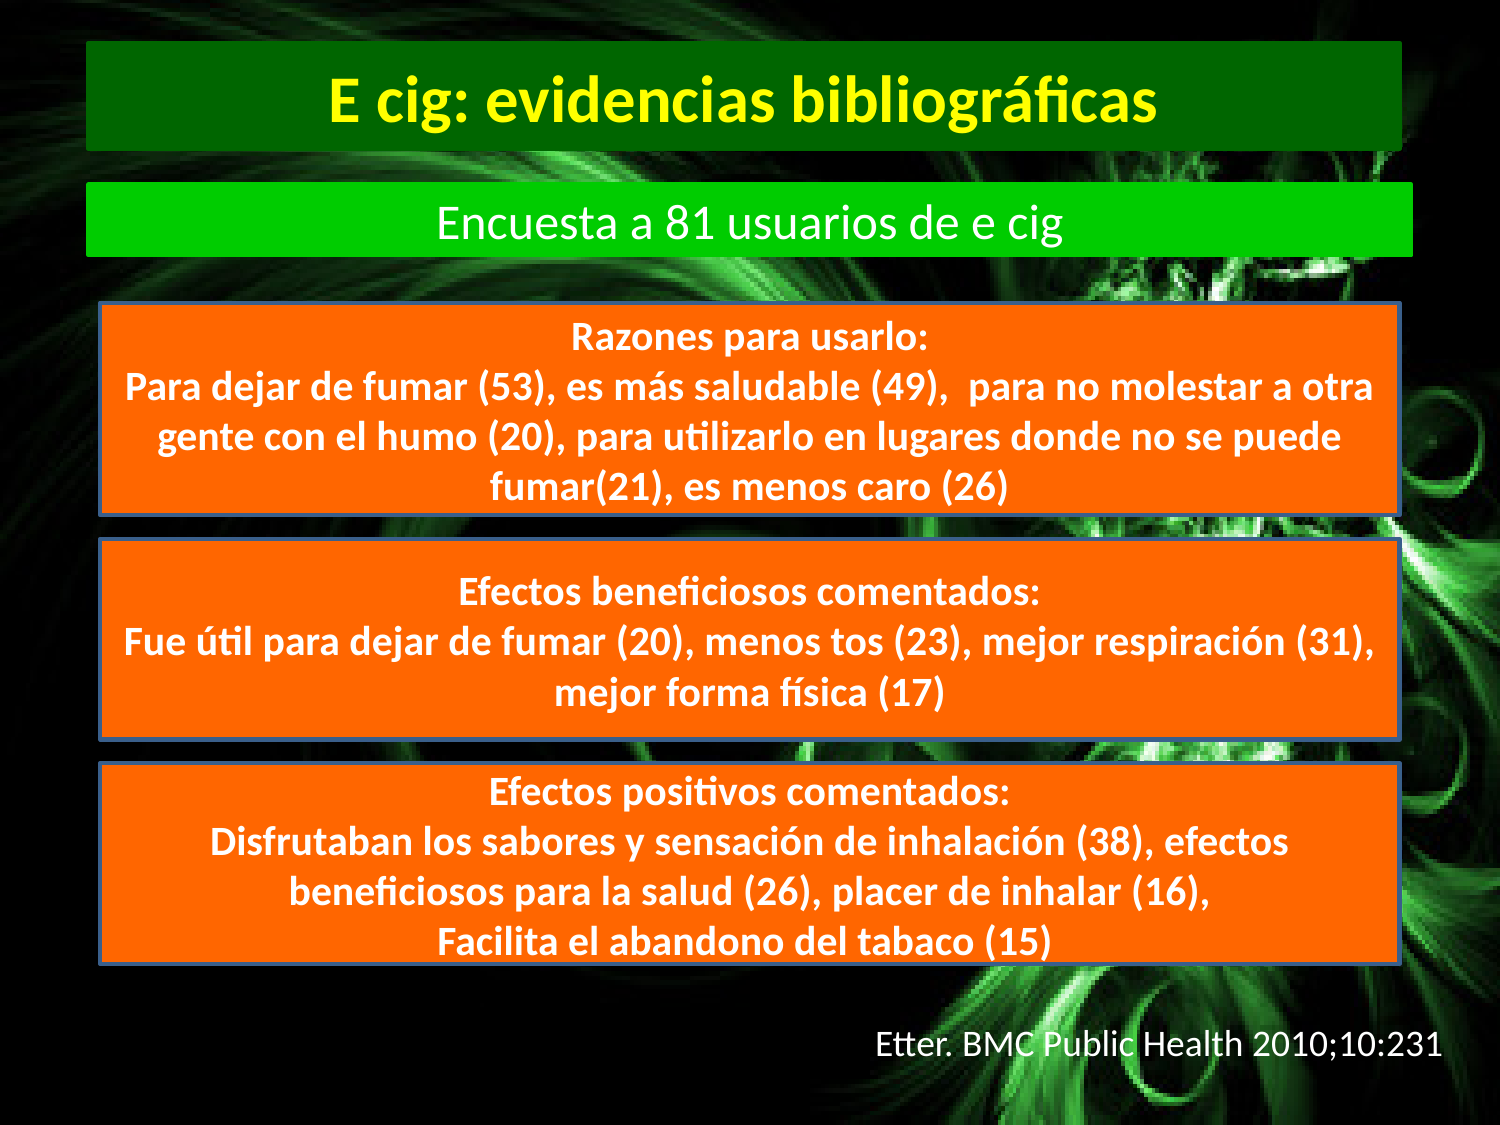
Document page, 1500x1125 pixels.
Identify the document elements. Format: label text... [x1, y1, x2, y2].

text_box Razones para usarlo: Para dejar de fumar (53), es más saludable (49), para no molestar a otra gente con el humo (20), para utilizarlo en lugares donde no se puede fumar(21), es menos caro (26) [98, 301, 1402, 517]
text_box E cig: evidencias bibliográficas [86, 41, 1402, 151]
text_box Efectos positivos comentados: Disfrutaban los sabores y sensación de inhalación (38), efectos beneficiosos para la salud (26), placer de inhalar (16), Facilita el abandono del tabaco (15) [98, 761, 1402, 966]
text_box Efectos beneficiosos comentados: Fue útil para dejar de fumar (20), menos tos (23), mejor respiración (31), mejor forma física (17) [98, 537, 1402, 742]
text_box Etter. BMC Public Health 2010;10:231 [860, 1011, 1459, 1072]
text_box Encuesta a 81 usuarios de e cig [86, 182, 1413, 257]
picture [0, 0, 1500, 1125]
